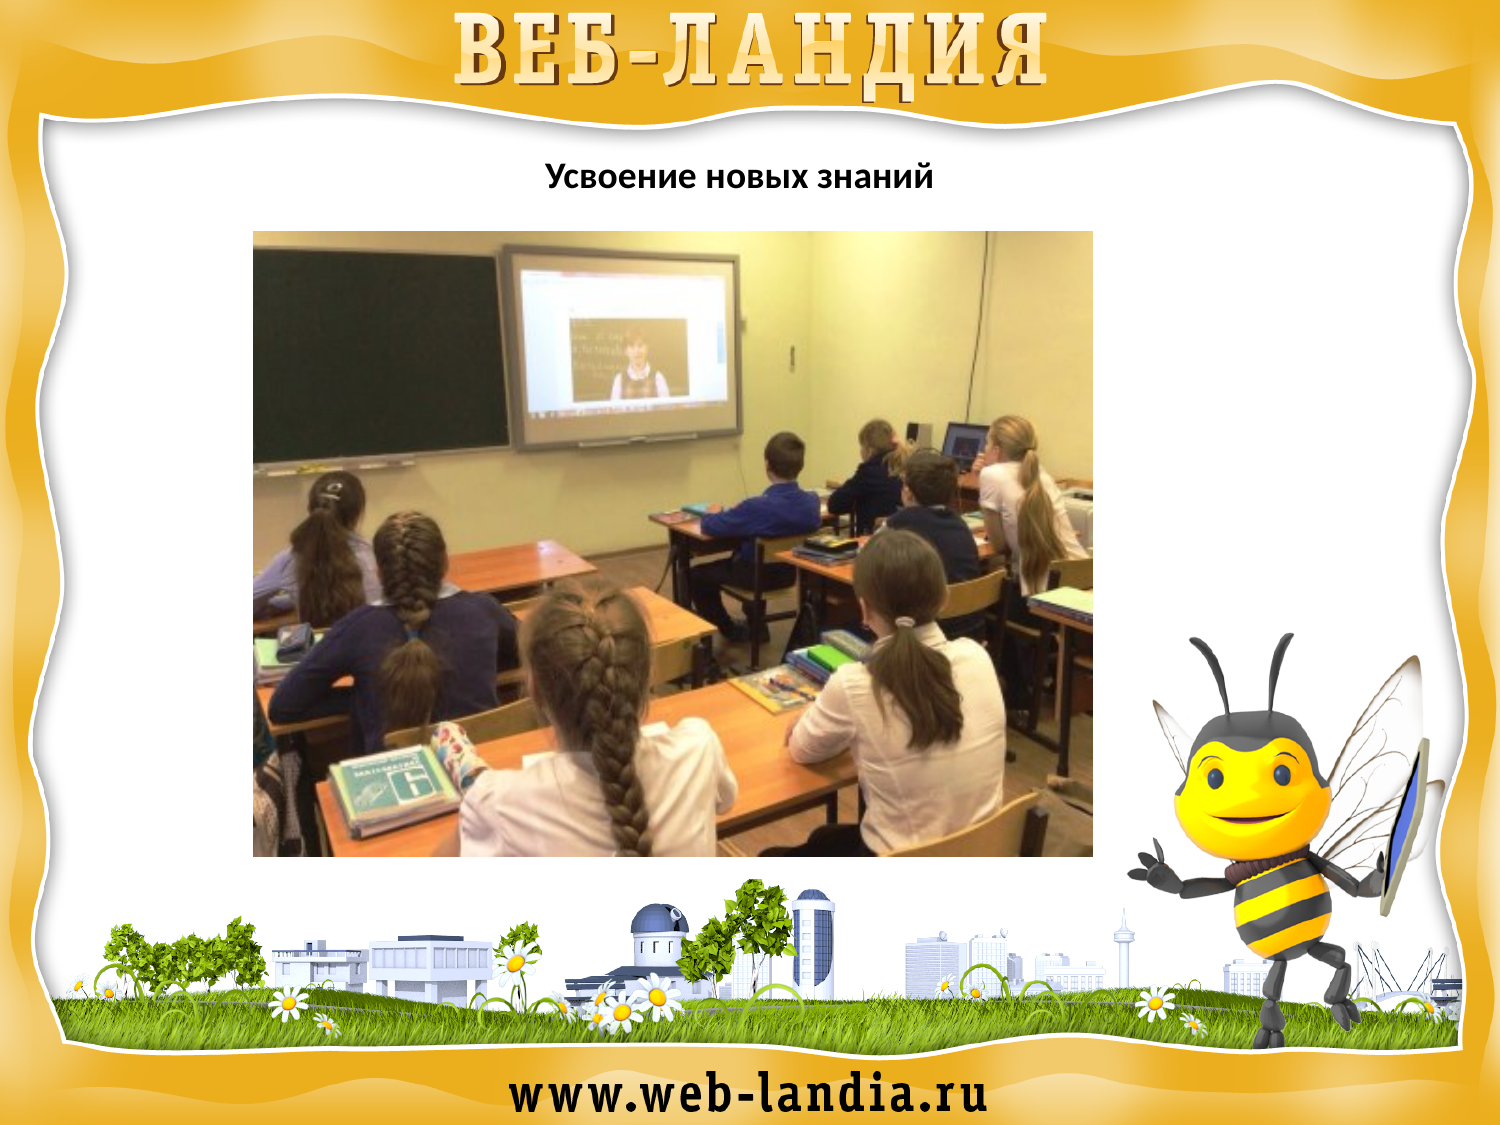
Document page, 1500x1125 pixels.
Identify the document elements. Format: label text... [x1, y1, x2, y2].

title Усвоение новых знаний [64, 54, 1416, 243]
picture [0, 0, 1500, 1125]
